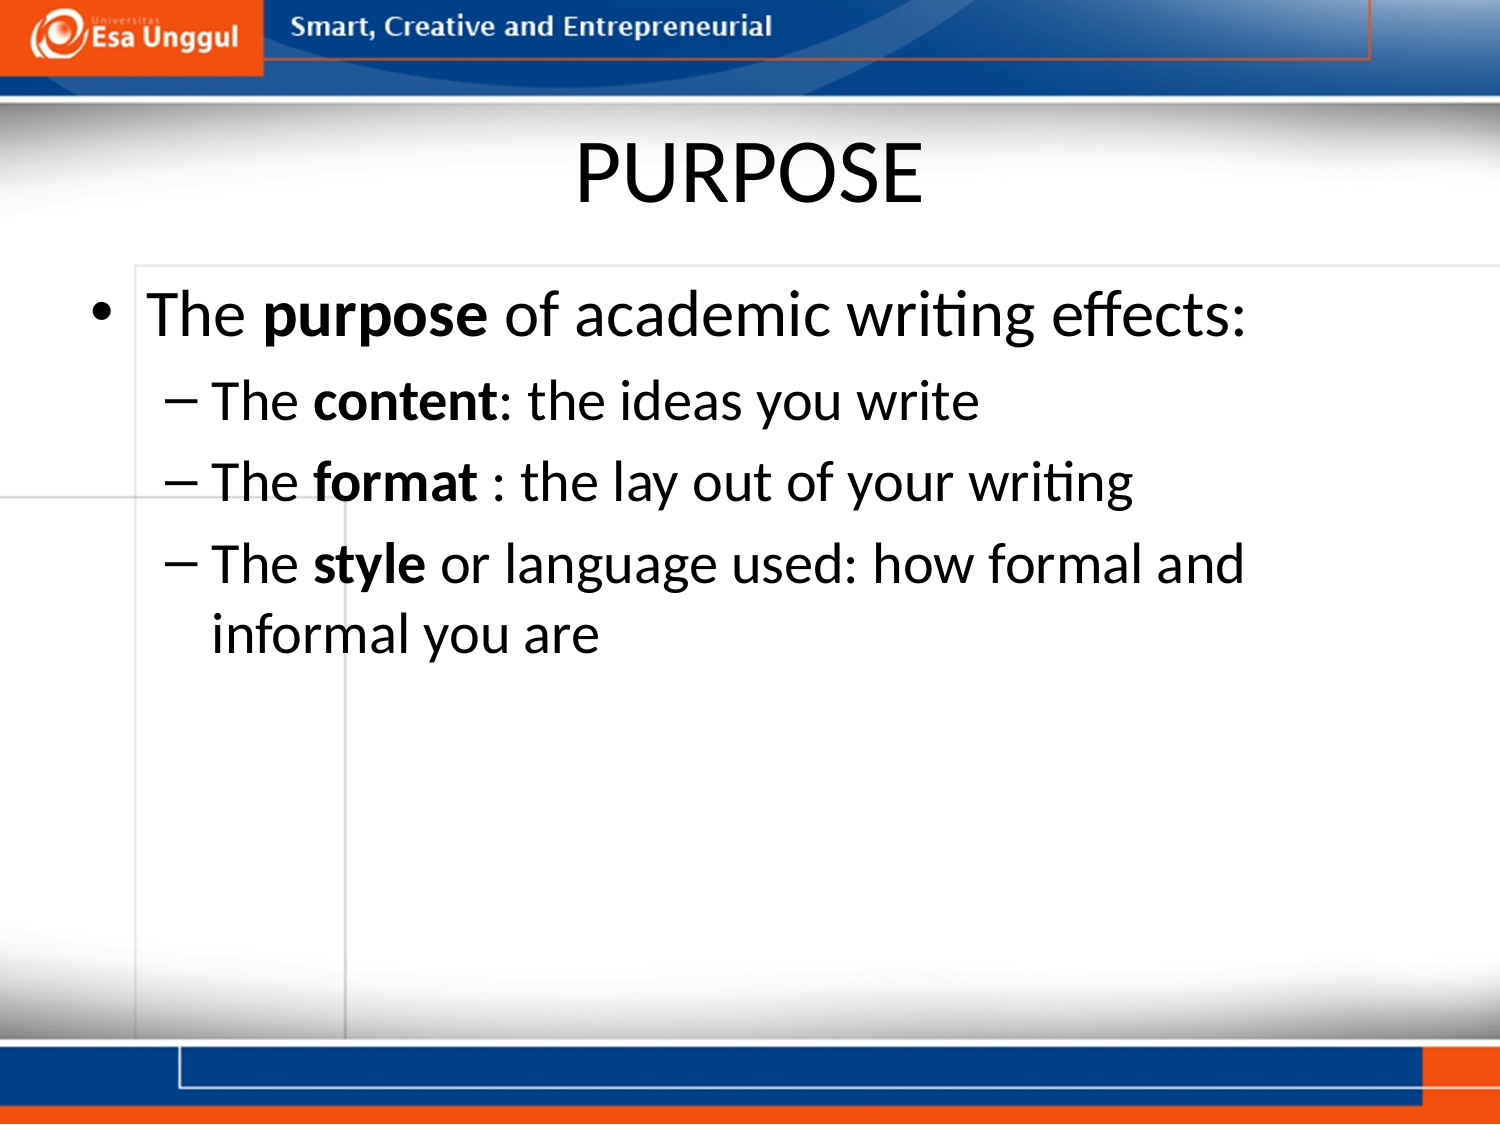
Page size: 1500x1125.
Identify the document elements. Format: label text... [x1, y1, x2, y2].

title PURPOSE [74, 99, 1426, 233]
picture [0, 0, 1500, 1124]
list The purpose of academic writing effects: The content: the ideas you write The format : the lay out of your writing The style or language used: how formal and informal you are [74, 262, 1426, 1006]
